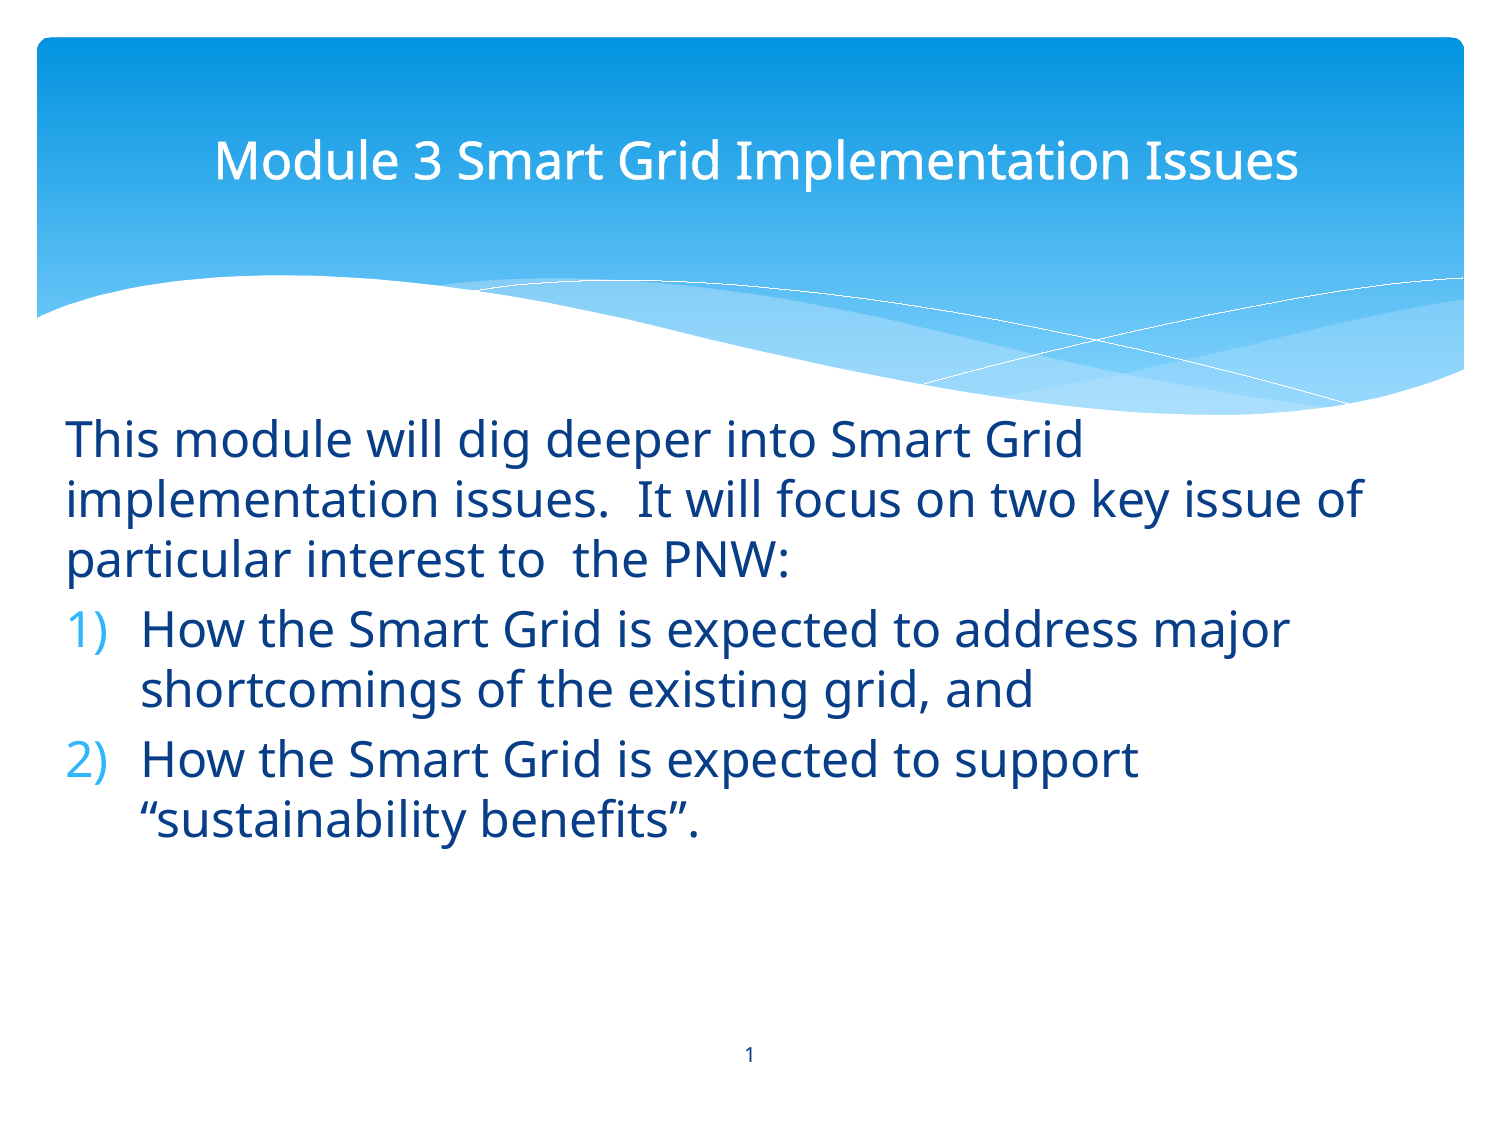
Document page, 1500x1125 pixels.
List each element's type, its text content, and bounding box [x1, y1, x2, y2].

list This module will dig deeper into Smart Grid implementation issues. It will focus on two key issue of particular interest to the PNW: How the Smart Grid is expected to address major shortcomings of the existing grid, and How the Smart Grid is expected to support “sustainability benefits”. [50, 399, 1463, 1125]
slide_number 1 [654, 1025, 846, 1086]
title Module 3 Smart Grid Implementation Issues [75, 55, 1425, 261]
